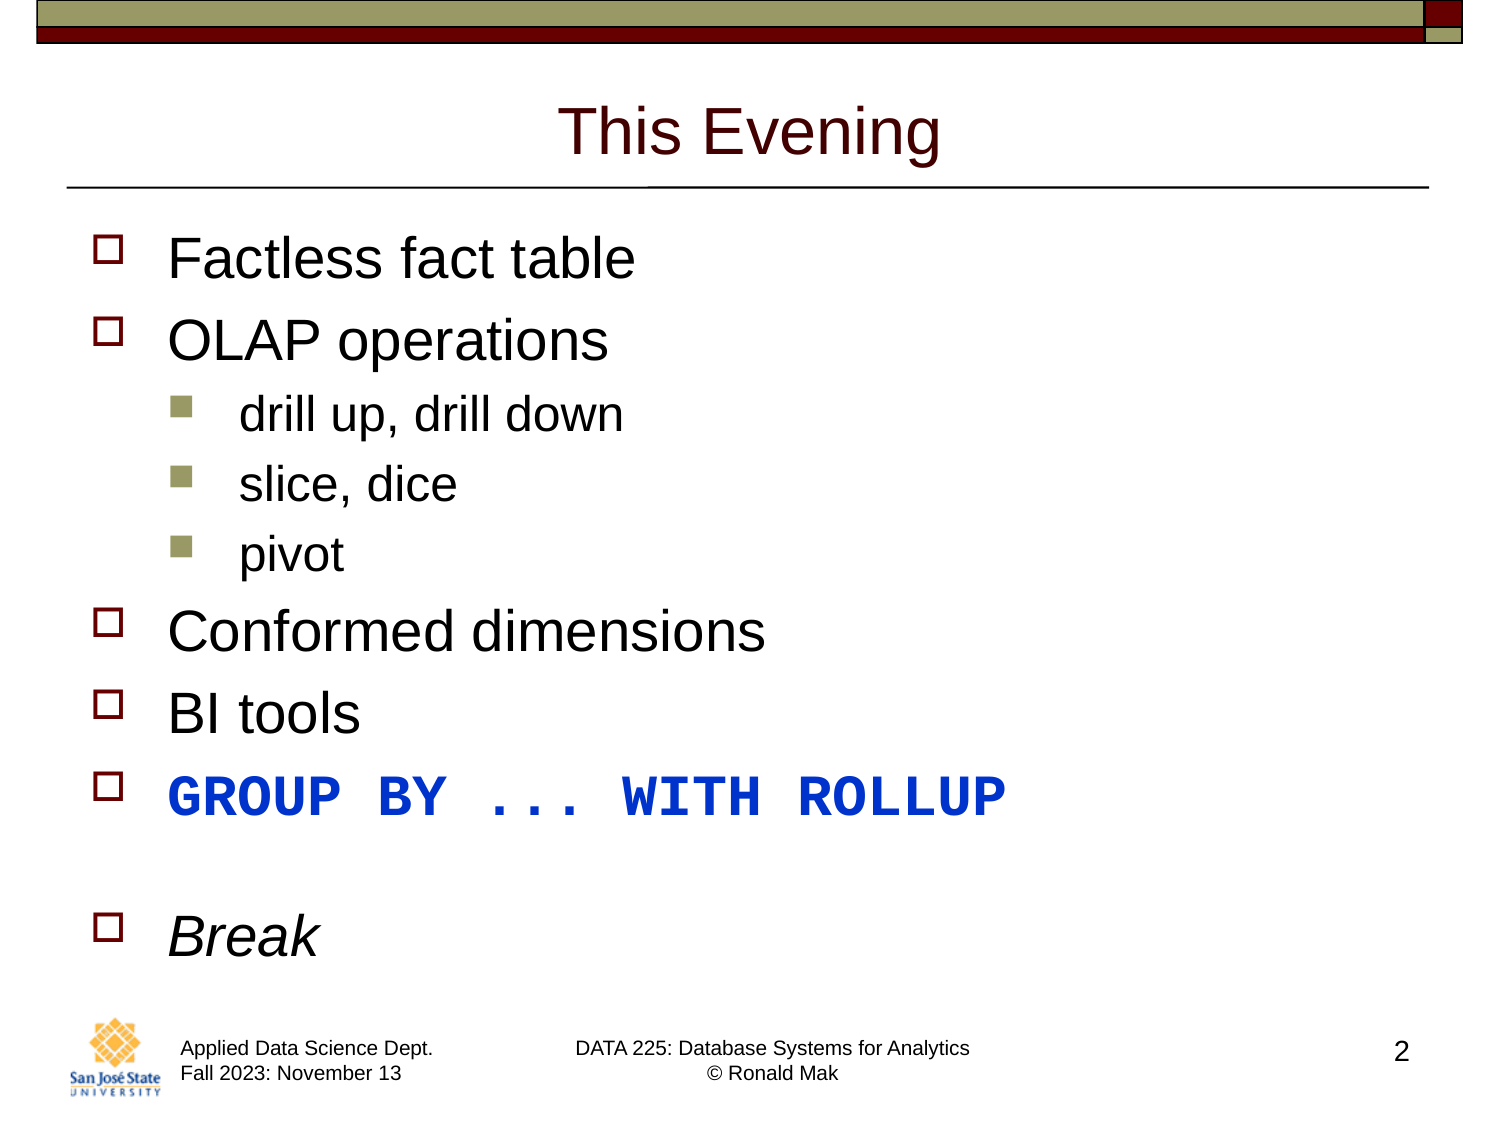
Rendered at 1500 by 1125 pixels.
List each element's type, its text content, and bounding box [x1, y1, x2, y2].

picture [60, 1012, 166, 1112]
slide_number 2 [1112, 1025, 1425, 1100]
title This Evening [75, 67, 1425, 175]
list Factless fact table OLAP operations drill up, drill down slice, dice pivot Conformed dimensions BI tools GROUP BY ... WITH ROLLUP Break [75, 212, 1425, 1006]
